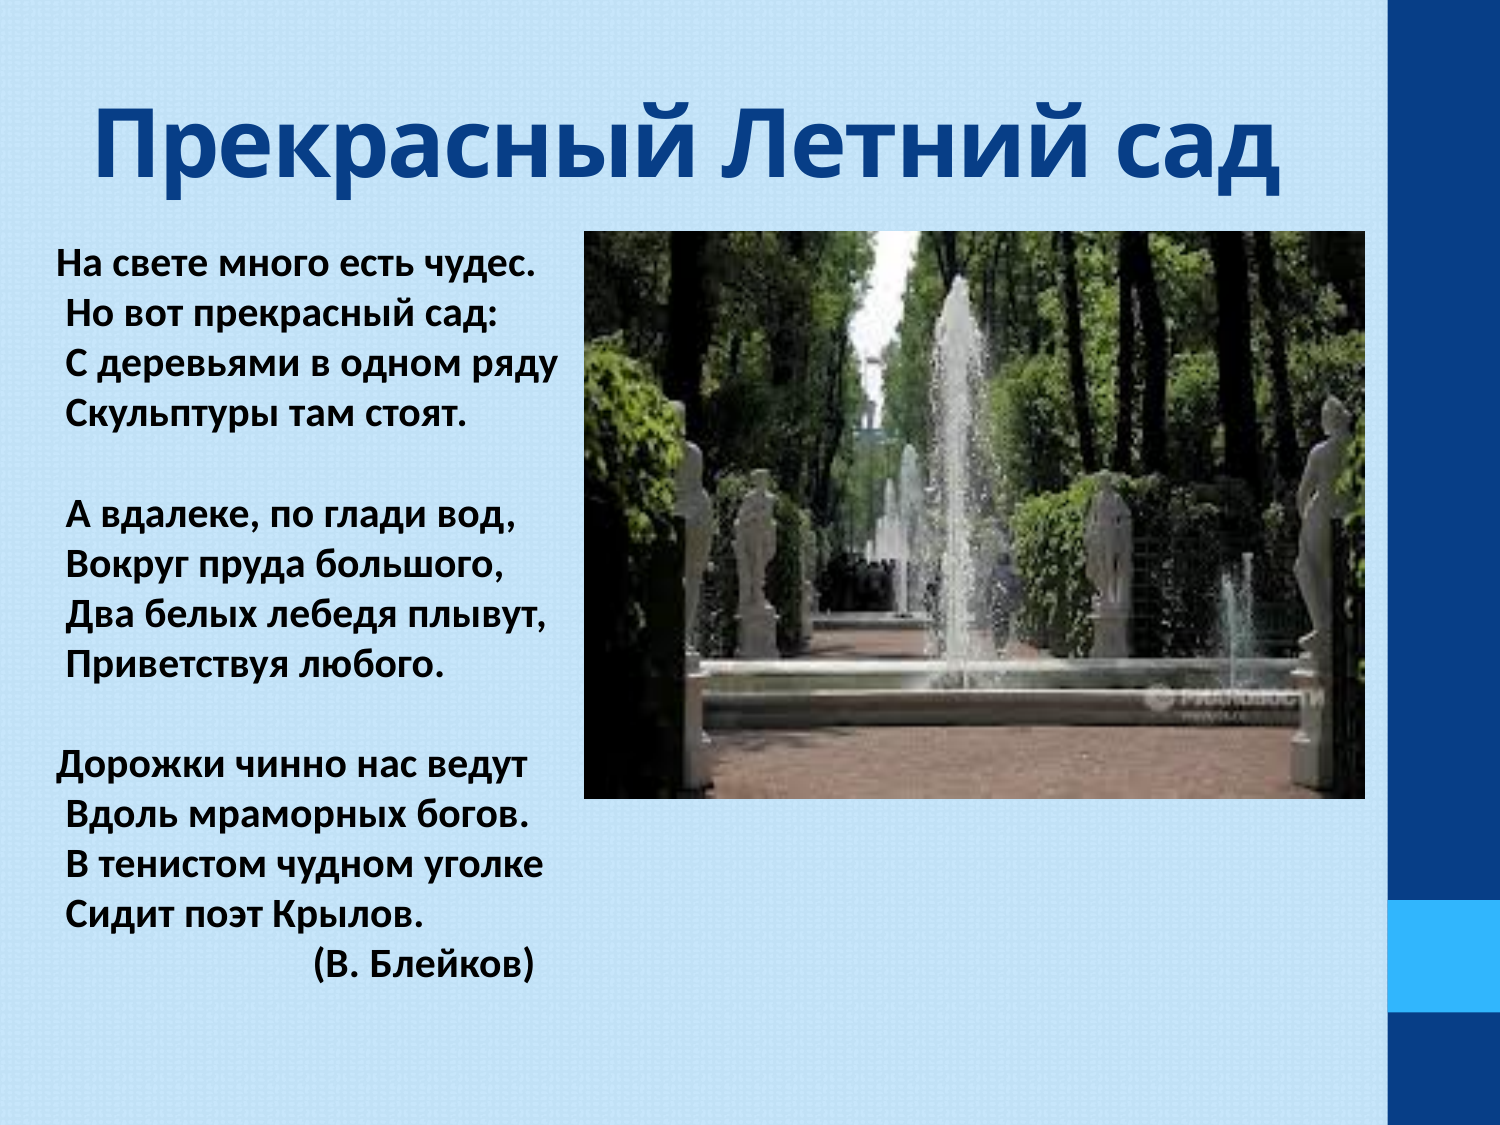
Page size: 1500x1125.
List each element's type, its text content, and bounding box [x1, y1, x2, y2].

title Прекрасный Летний сад [75, 45, 1325, 224]
picture [584, 231, 1365, 800]
text_box На свете много есть чудес. Но вот прекрасный сад: С деревьями в одном ряду Скульптуры там стоят. А вдалеке, по глади вод, Вокруг пруда большого, Два белых лебедя плывут, Приветствуя любого. Дорожки чинно нас ведут Вдоль мраморных богов. В тенистом чудном уголке Сидит поэт Крылов. (В. Блейков) [41, 77, 632, 993]
